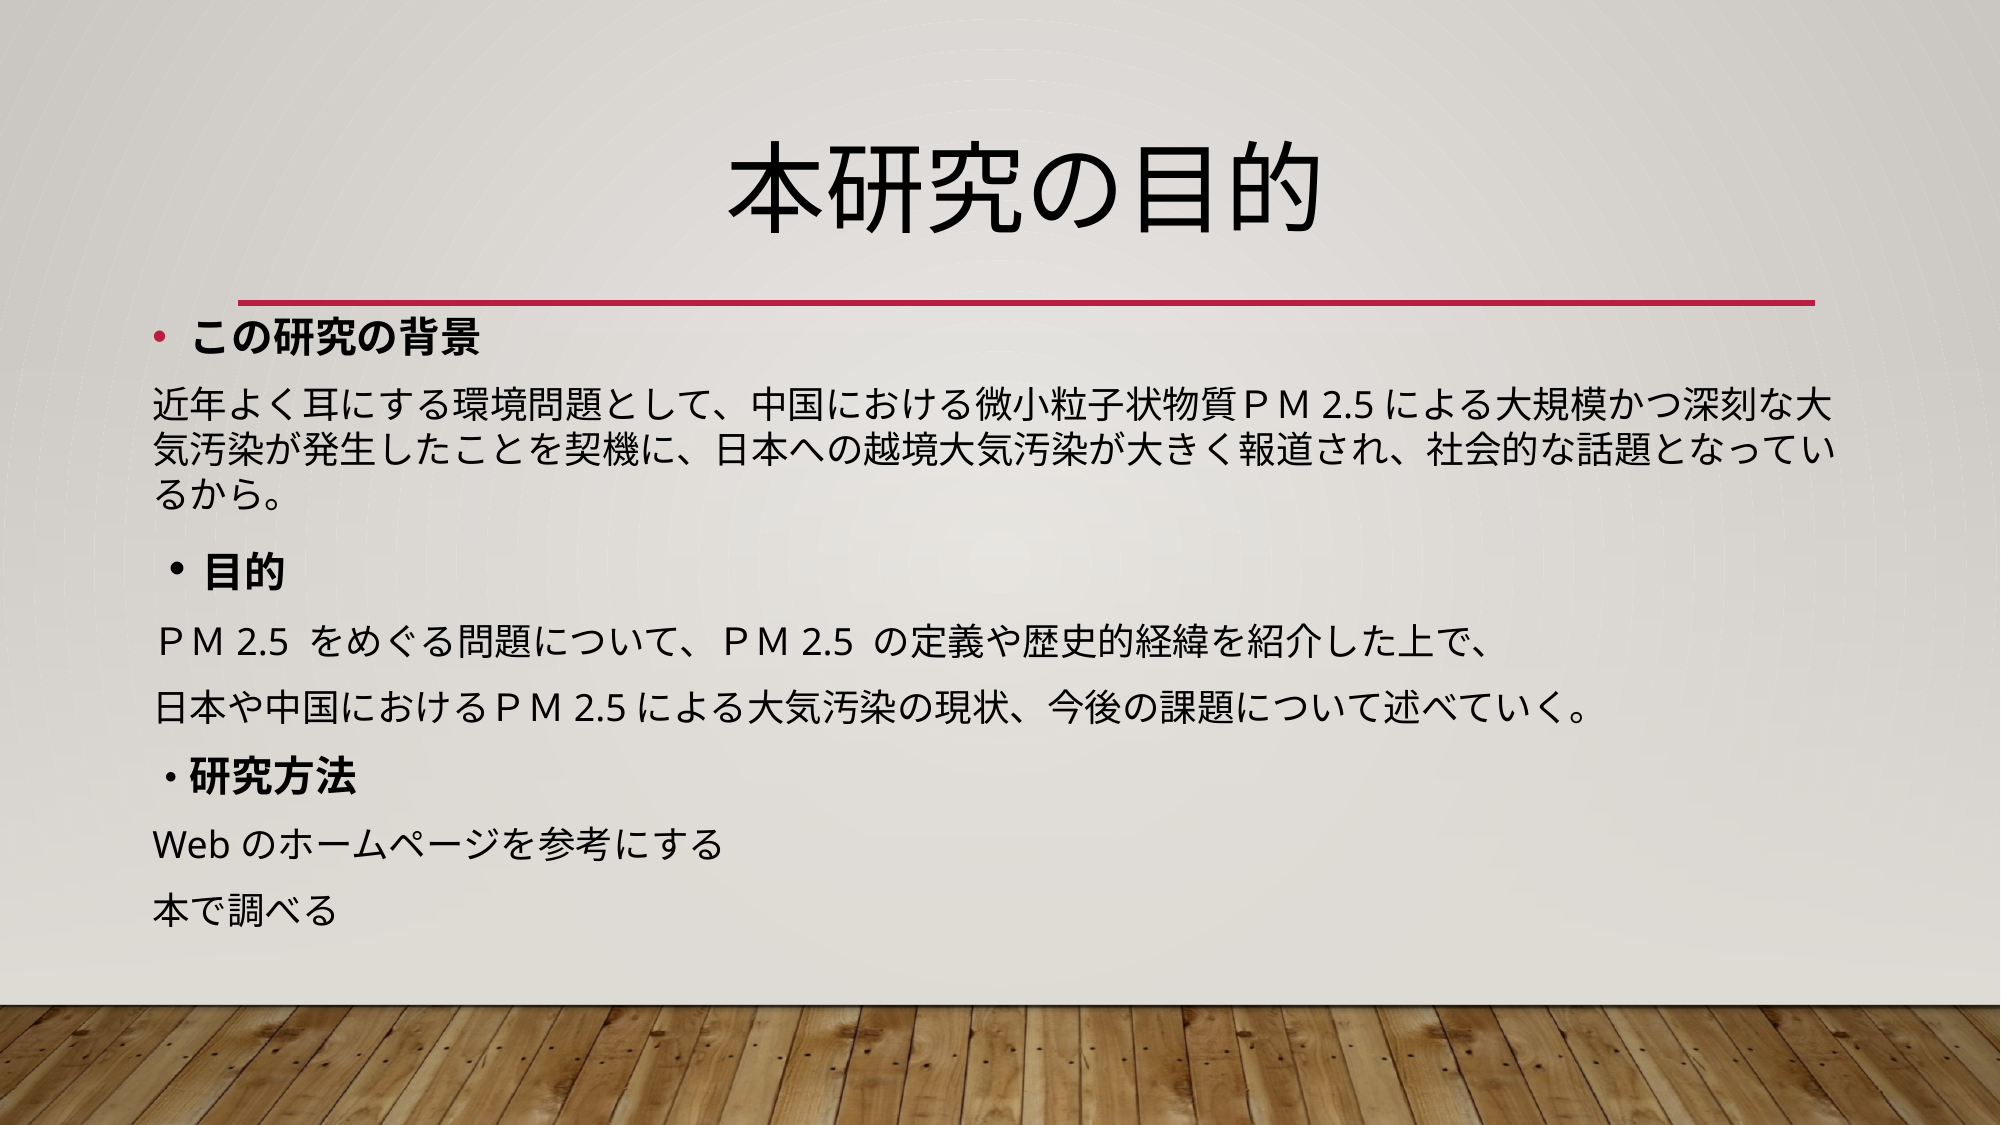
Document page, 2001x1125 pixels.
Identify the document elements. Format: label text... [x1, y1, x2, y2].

title 本研究の目的 [238, 131, 1814, 303]
picture [0, 1005, 2000, 1125]
list この研究の背景 近年よく耳にする環境問題として、中国における微小粒子状物質ＰＭ2.5による大規模かつ深刻な大気汚染が発生したことを契機に、日本への越境大気汚染が大きく報道され、社会的な話題となっているから。 ・目的 ＰＭ2.5 をめぐる問題について、ＰＭ2.5 の定義や歴史的経緯を紹介した上で、 日本や中国におけるＰＭ2.5による大気汚染の現状、今後の課題について述べていく。 ・研究方法 Webのホームページを参考にする 本で調べる [137, 303, 1863, 1017]
